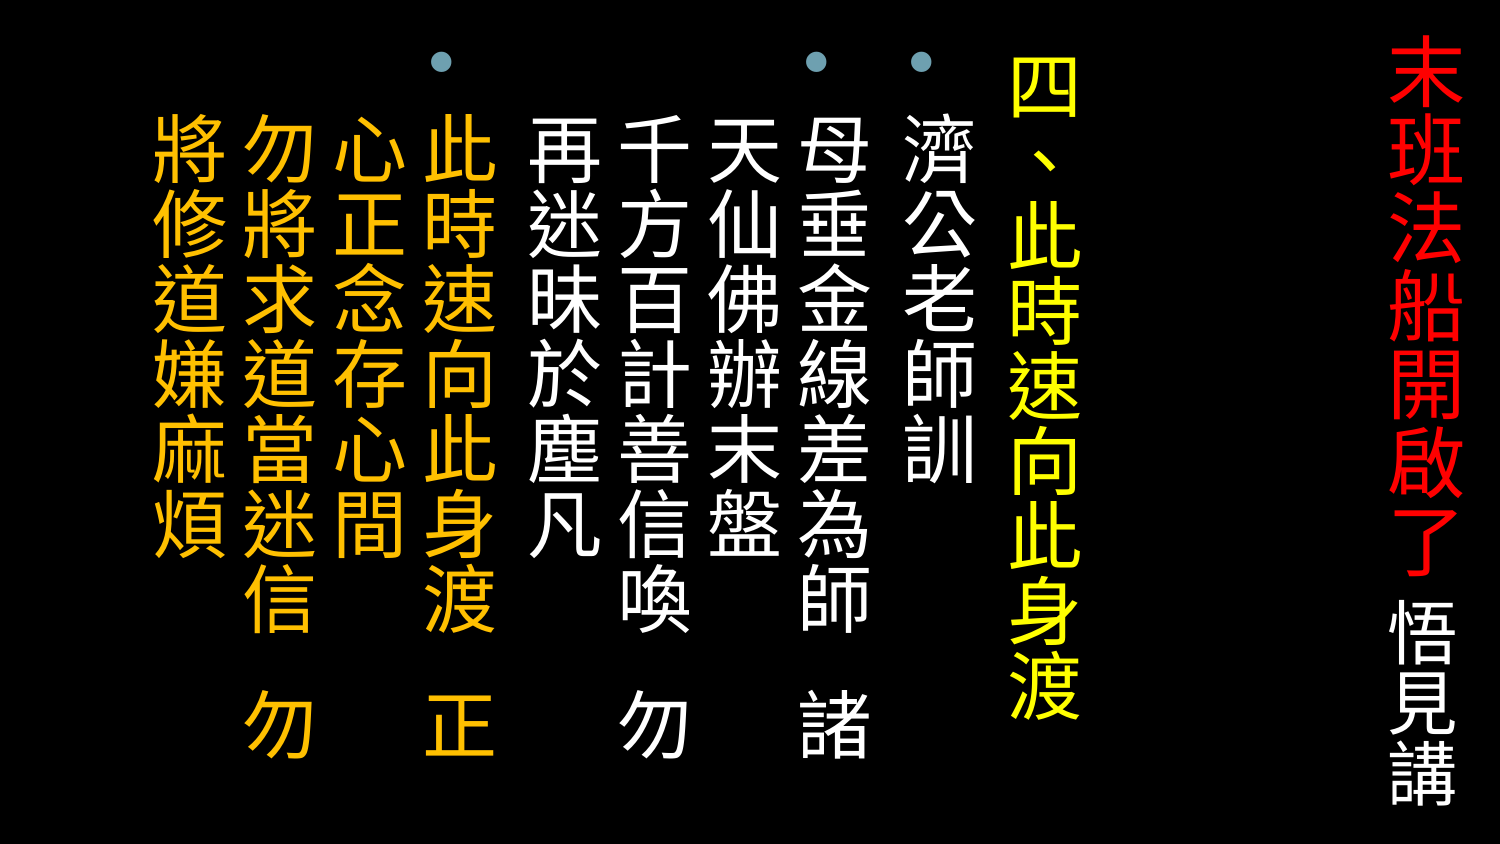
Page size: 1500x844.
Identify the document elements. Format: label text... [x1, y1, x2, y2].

title 末班法船開啟了 悟見講 [1364, 21, 1483, 820]
list 四、此時速向此身渡 濟公老師訓 母垂金線差為師 諸天仙佛辦末盤 千方百計善信喚 勿再迷昧於塵凡 此時速向此身渡 正心正念存心間 勿將求道當迷信 勿將修道嫌麻煩 [29, 27, 1365, 820]
